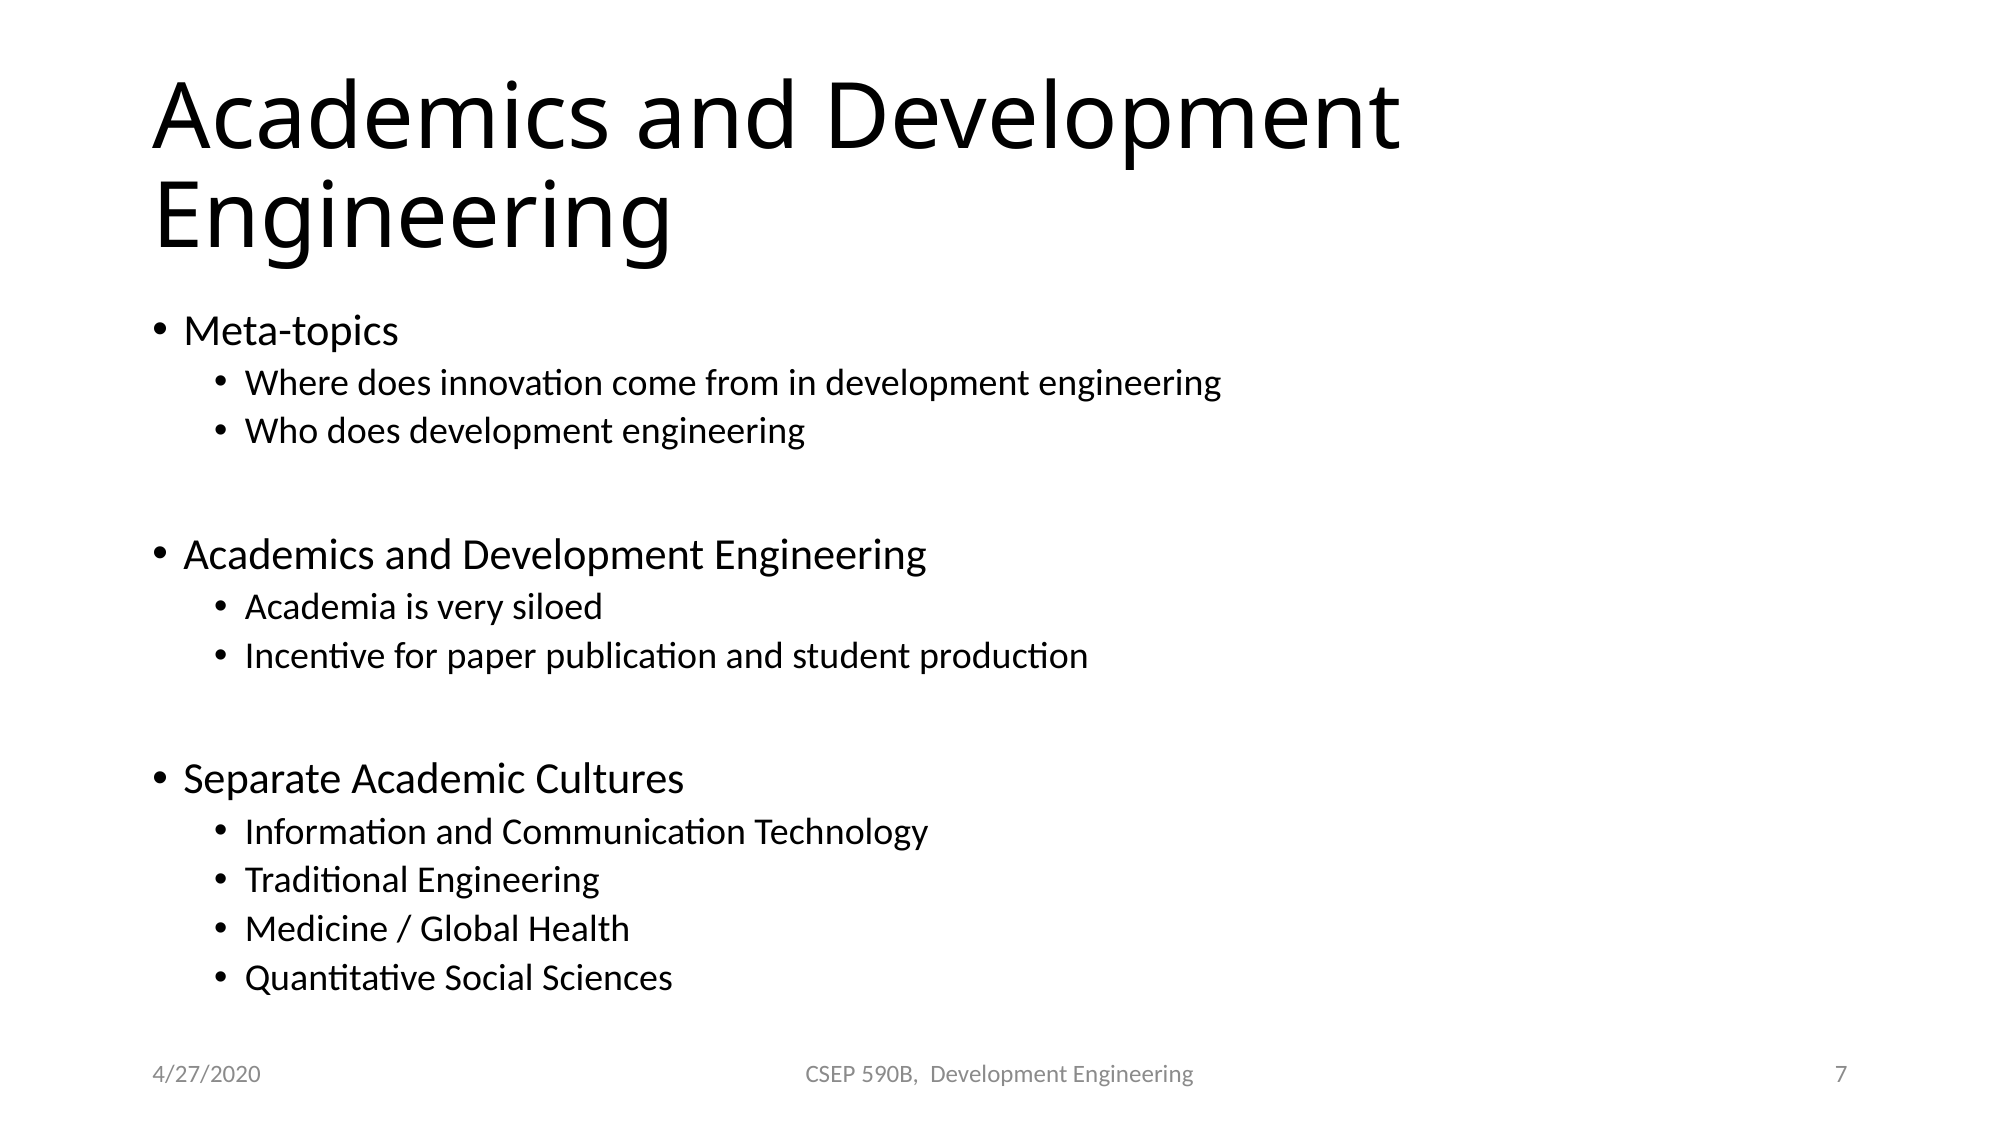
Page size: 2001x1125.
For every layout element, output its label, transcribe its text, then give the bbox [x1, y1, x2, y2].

slide_number 7 [1412, 1042, 1863, 1103]
footer CSEP 590B, Development Engineering [662, 1042, 1338, 1103]
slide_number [137, 1042, 588, 1103]
list Meta-topics Where does innovation come from in development engineering Who does development engineering Academics and Development Engineering Academia is very siloed Incentive for paper publication and student production Separate Academic Cultures Information and Communication Technology Traditional Engineering Medicine / Global Health Quantitative Social Sciences [137, 299, 1863, 1014]
title Academics and Development Engineering [137, 59, 1863, 278]
